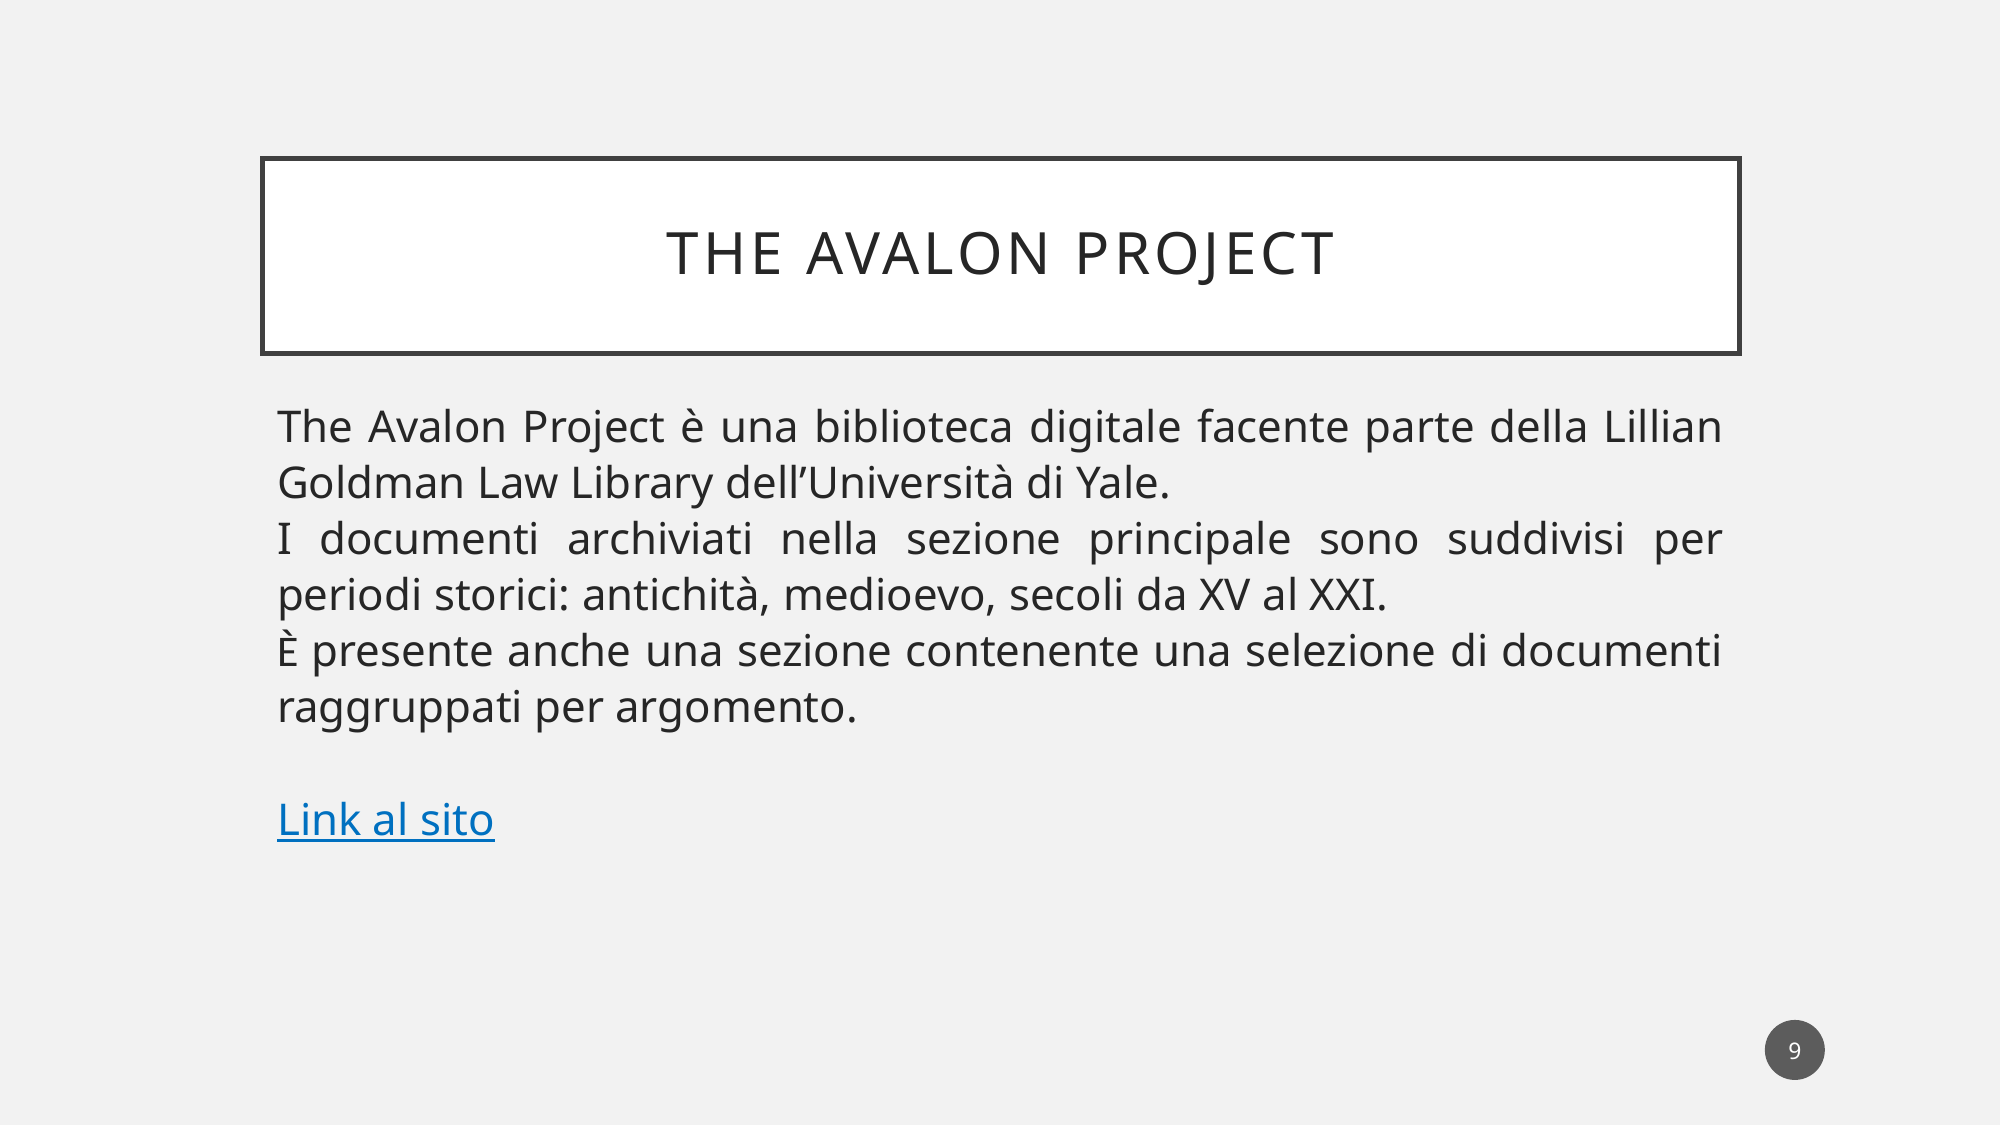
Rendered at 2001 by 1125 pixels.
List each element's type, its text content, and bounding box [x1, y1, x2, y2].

slide_number 9 [1764, 1019, 1825, 1080]
list The Avalon Project è una biblioteca digitale facente parte della Lillian Goldman Law Library dell’Università di Yale. I documenti archiviati nella sezione principale sono suddivisi per periodi storici: antichità, medioevo, secoli da XV al XXI. Ѐ presente anche una sezione contenente una selezione di documenti raggruppati per argomento. Link al sito [262, 387, 1740, 985]
title The avalon project [260, 156, 1742, 356]
